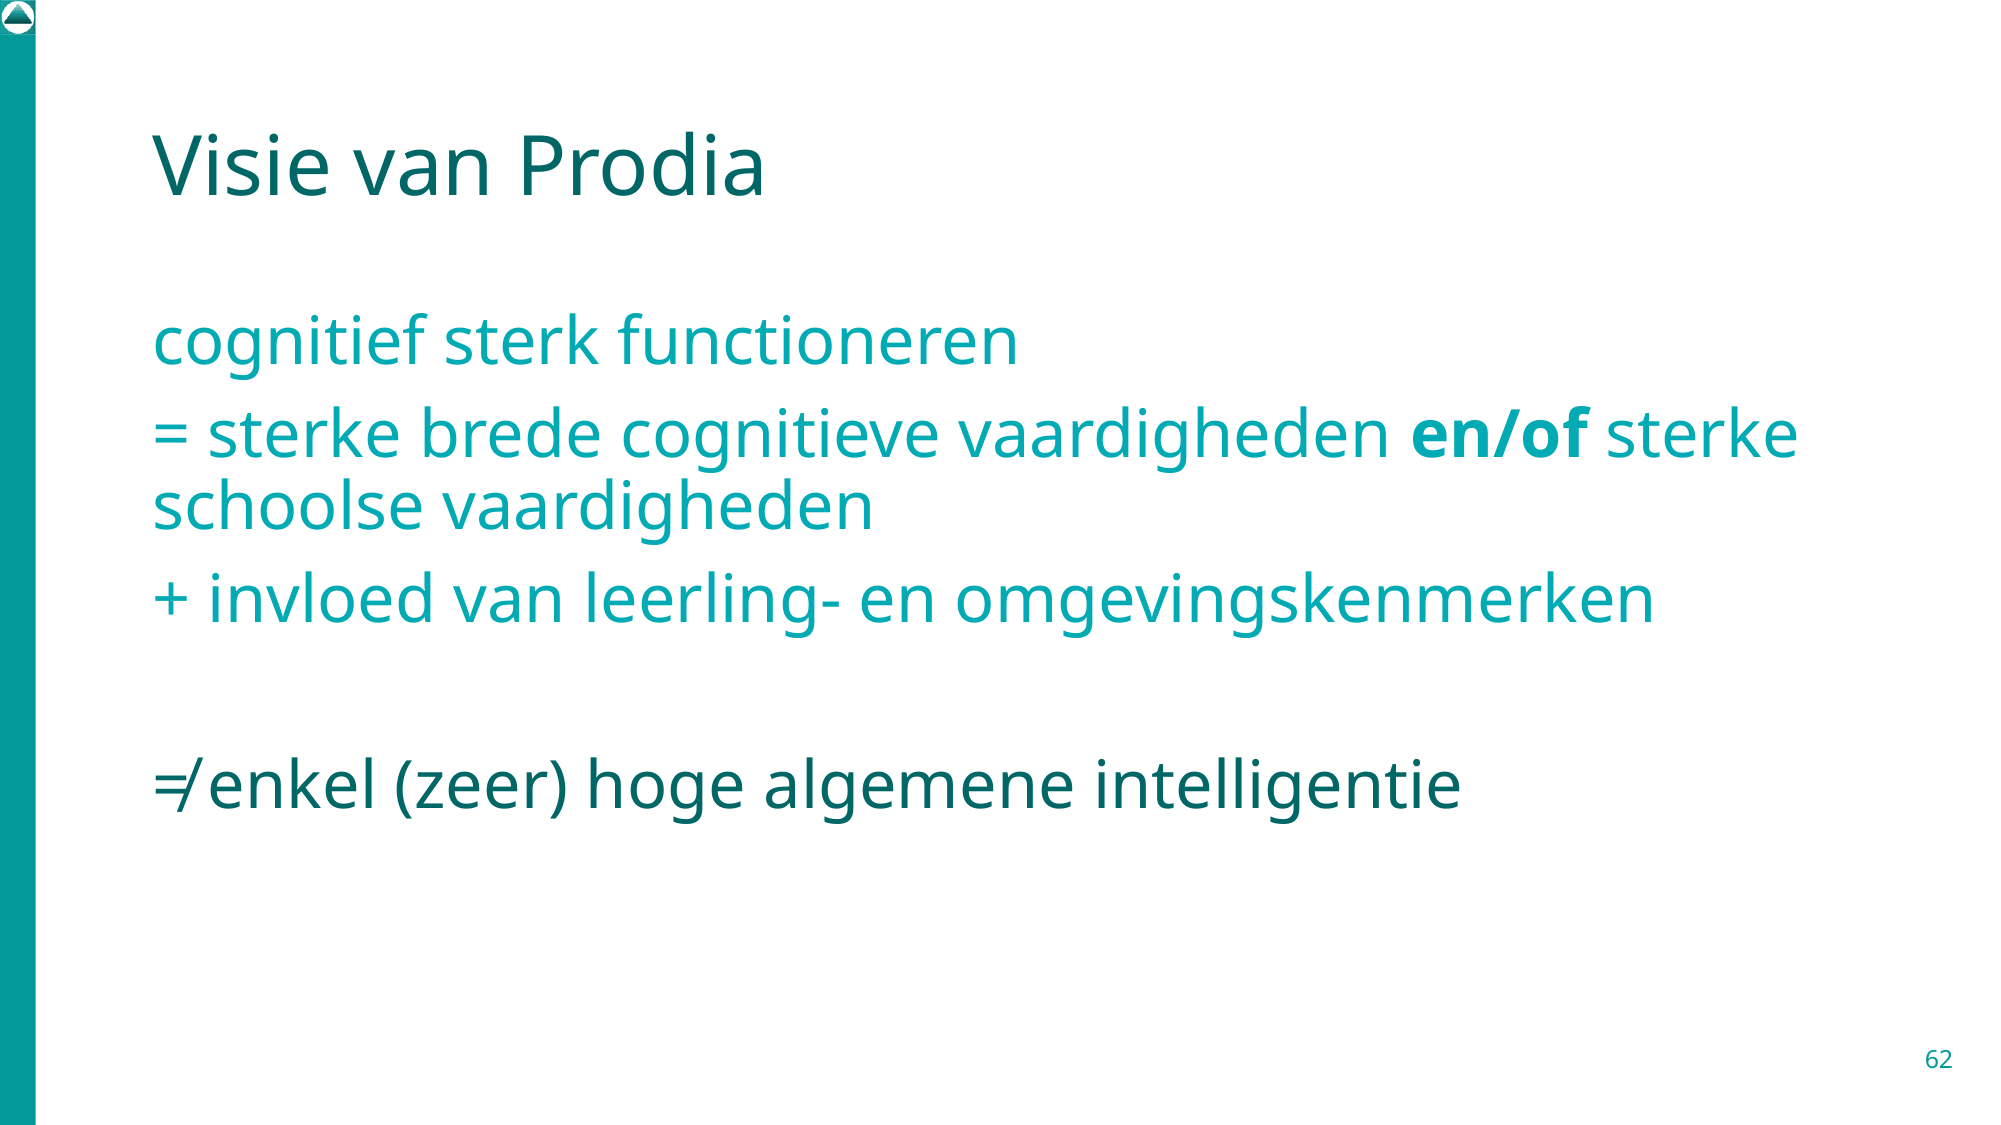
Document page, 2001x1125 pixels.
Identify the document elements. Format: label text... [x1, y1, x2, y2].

list cognitief sterk functioneren = sterke brede cognitieve vaardigheden en/of sterke schoolse vaardigheden + invloed van leerling- en omgevingskenmerken ≠ enkel (zeer) hoge algemene intelligentie [137, 299, 1863, 1066]
slide_number 62 [1839, 1030, 1969, 1091]
title Visie van Prodia [137, 59, 1863, 278]
picture [0, 0, 36, 35]
